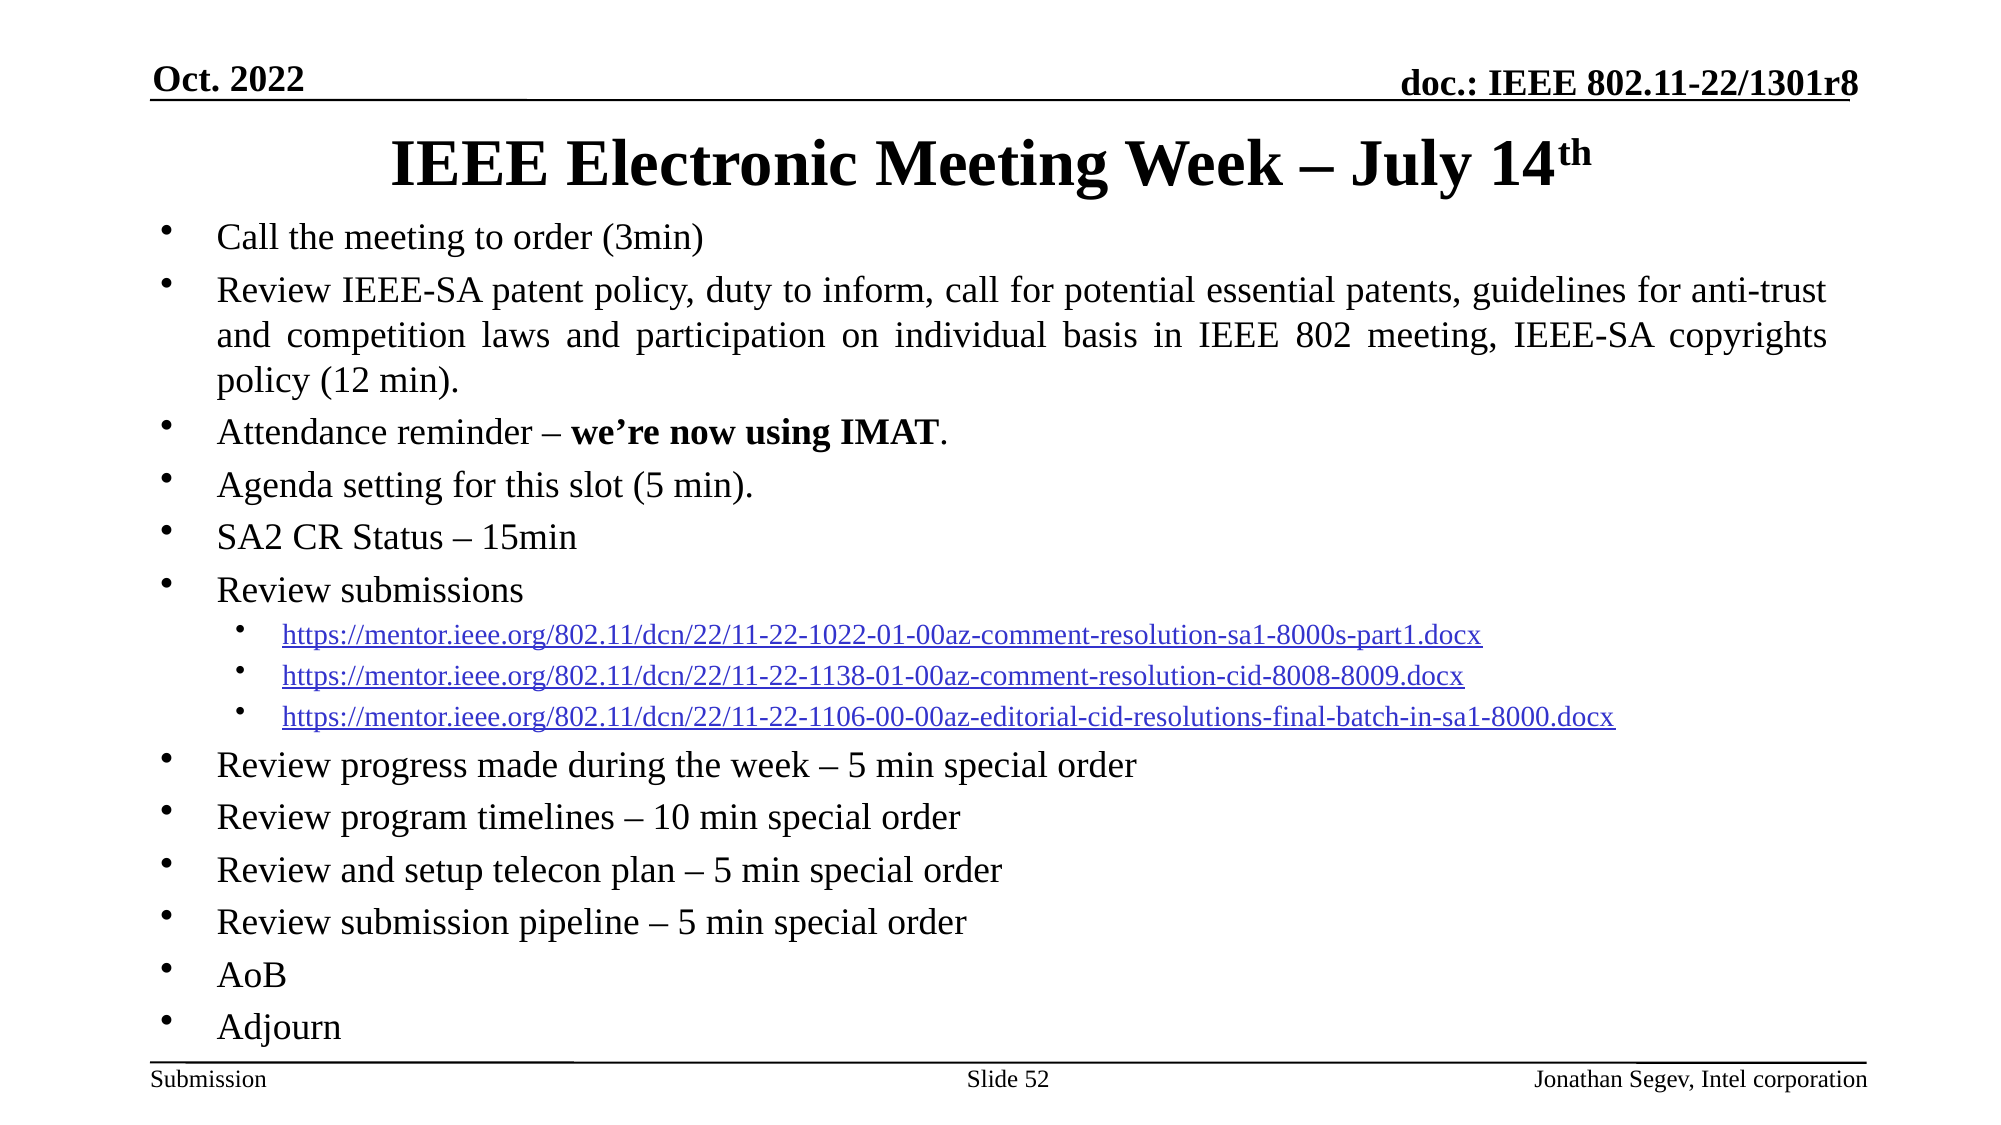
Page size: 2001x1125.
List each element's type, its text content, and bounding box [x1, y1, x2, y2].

list Call the meeting to order (3min) Review IEEE-SA patent policy, duty to inform, call for potential essential patents, guidelines for anti-trust and competition laws and participation on individual basis in IEEE 802 meeting, IEEE-SA copyrights policy (12 min). Attendance reminder – we’re now using IMAT. Agenda setting for this slot (5 min). SA2 CR Status – 15min Review submissions https://mentor.ieee.org/802.11/dcn/22/11-22-1022-01-00az-comment-resolution-sa1-8000s-part1.docx https://mentor.ieee.org/802.11/dcn/22/11-22-1138-01-00az-comment-resolution-cid-8008-8009.docx https://mentor.ieee.org/802.11/dcn/22/11-22-1106-00-00az-editorial-cid-resolutions-final-batch-in-sa1-8000.docx Review progress made during the week – 5 min special order Review program timelines – 10 min special order Review and setup telecon plan – 5 min special order Review submission pipeline – 5 min special order AoB Adjourn [145, 204, 1846, 973]
footer Jonathan Segev, Intel corporation [1171, 1061, 1869, 1093]
title IEEE Electronic Meeting Week – July 14th [149, 112, 1850, 205]
slide_number Slide 52 [950, 1061, 1067, 1123]
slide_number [152, 54, 563, 100]
